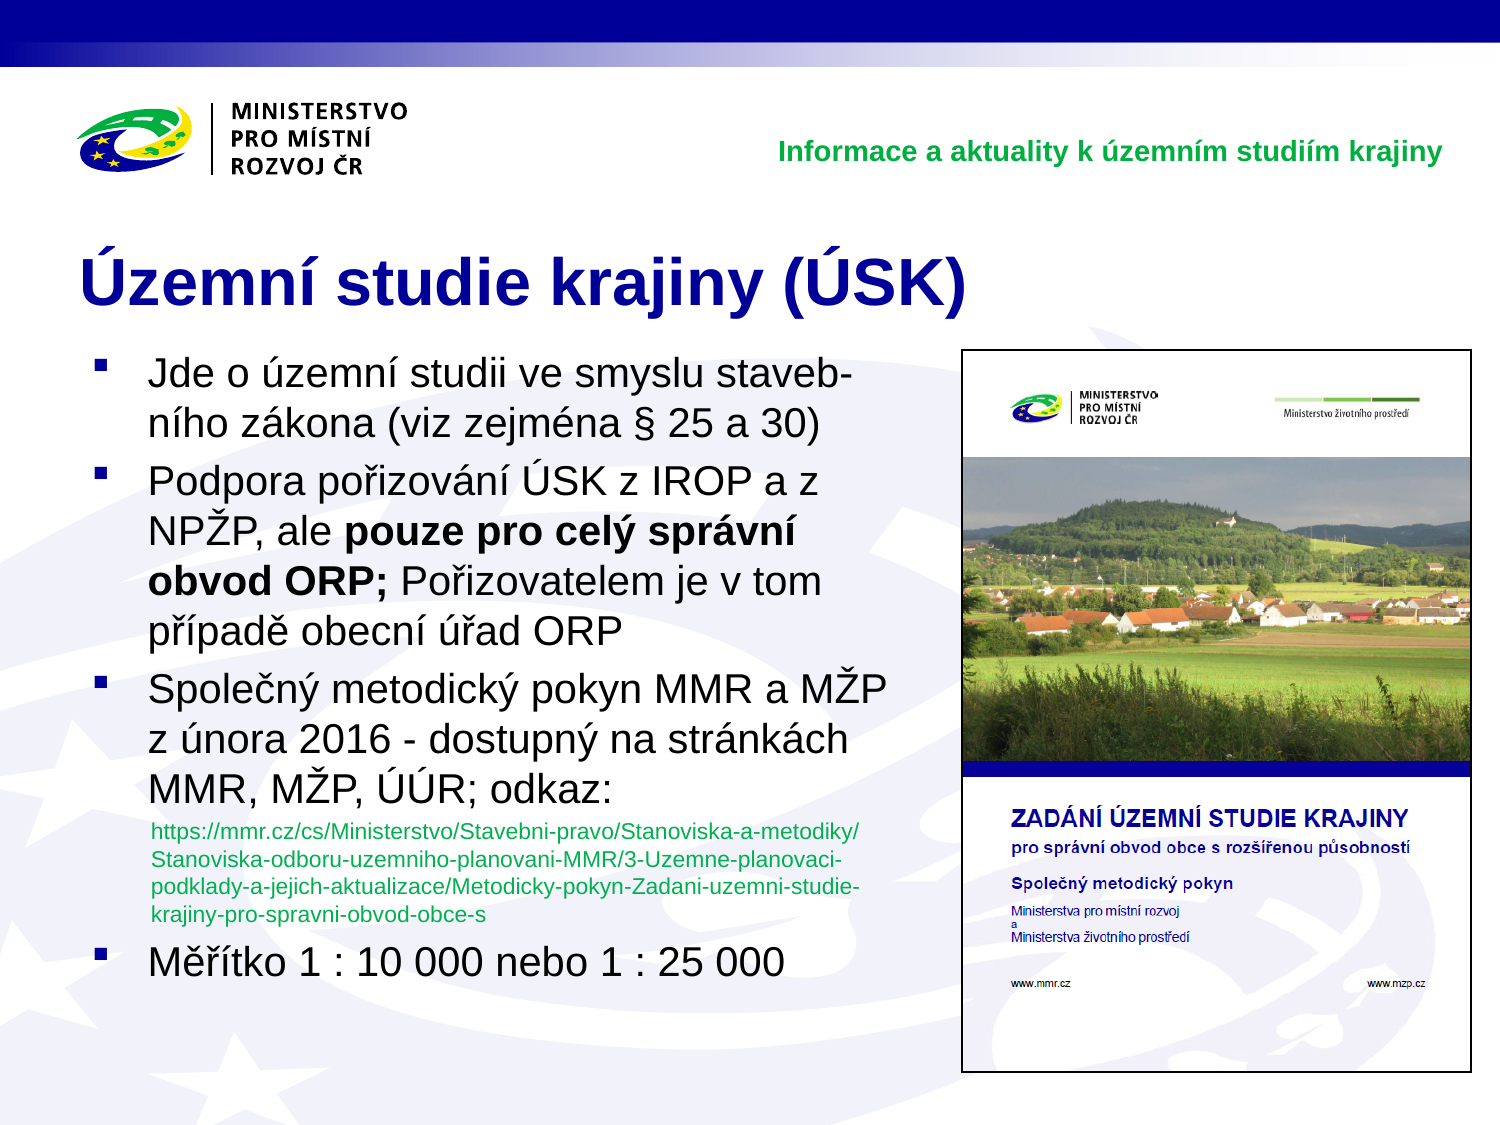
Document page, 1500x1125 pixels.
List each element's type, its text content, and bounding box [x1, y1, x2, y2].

title Územní studie krajiny (ÚSK) [64, 231, 1425, 315]
list Jde o územní studii ve smyslu staveb-ního zákona (viz zejména § 25 a 30) Podpora pořizování ÚSK z IROP a z NPŽP, ale pouze pro celý správní obvod ORP; Pořizovatelem je v tom případě obecní úřad ORP Společný metodický pokyn MMR a MŽP z února 2016 - dostupný na stránkách MMR, MŽP, ÚÚR; odkaz: https://mmr.cz/cs/Ministerstvo/Stavebni-pravo/Stanoviska-a-metodiky/Stanoviska-odboru-uzemniho-planovani-MMR/3-Uzemne-planovaci-podklady-a-jejich-aktualizace/Metodicky-pokyn-Zadani-uzemni-studie-krajiny-pro-spravni-obvod-obce-s Měřítko 1 : 10 000 nebo 1 : 25 000 [76, 338, 916, 1059]
text_box Informace a aktuality k územním studiím krajiny [454, 125, 1459, 176]
picture [962, 350, 1471, 1072]
